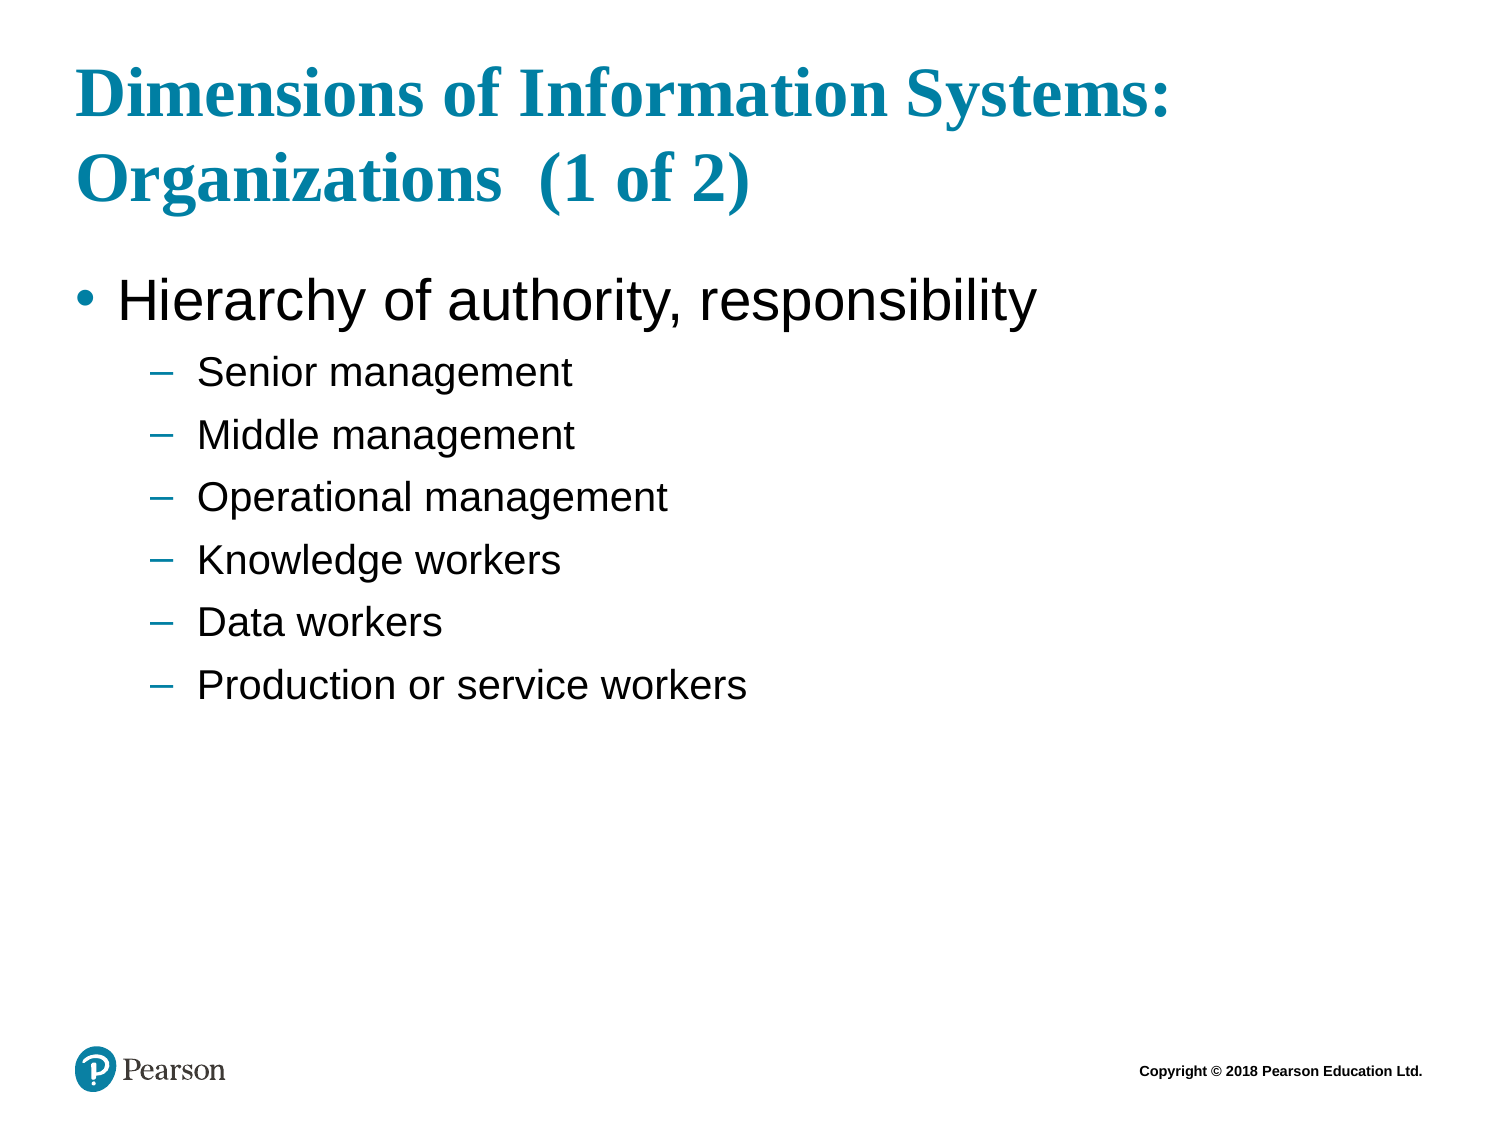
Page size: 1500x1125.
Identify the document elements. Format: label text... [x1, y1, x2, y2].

title Dimensions of Information Systems: Organizations (1 of 2) [75, 35, 1425, 216]
list Hierarchy of authority, responsibility Senior management Middle management Operational management Knowledge workers Data workers Production or service workers [75, 262, 1425, 1005]
